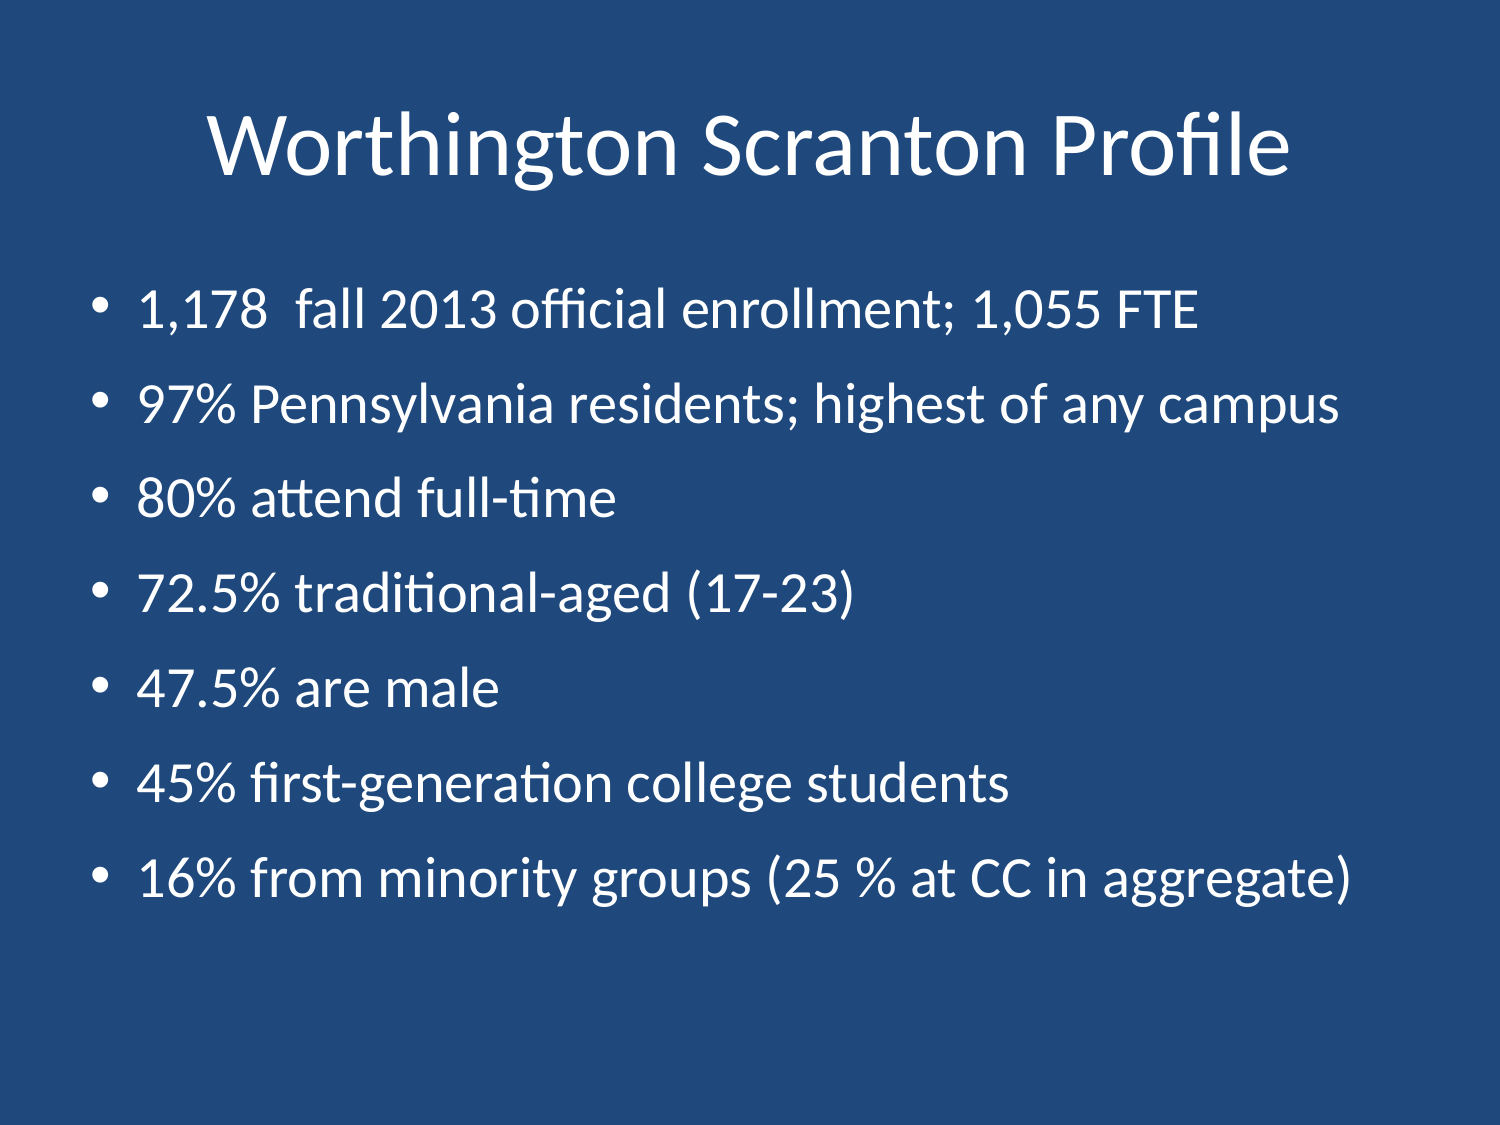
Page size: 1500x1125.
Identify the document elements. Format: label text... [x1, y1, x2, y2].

list 1,178 fall 2013 official enrollment; 1,055 FTE 97% Pennsylvania residents; highest of any campus 80% attend full-time 72.5% traditional-aged (17-23) 47.5% are male 45% first-generation college students 16% from minority groups (25 % at CC in aggregate) [75, 262, 1425, 1005]
title Worthington Scranton Profile [75, 45, 1425, 233]
